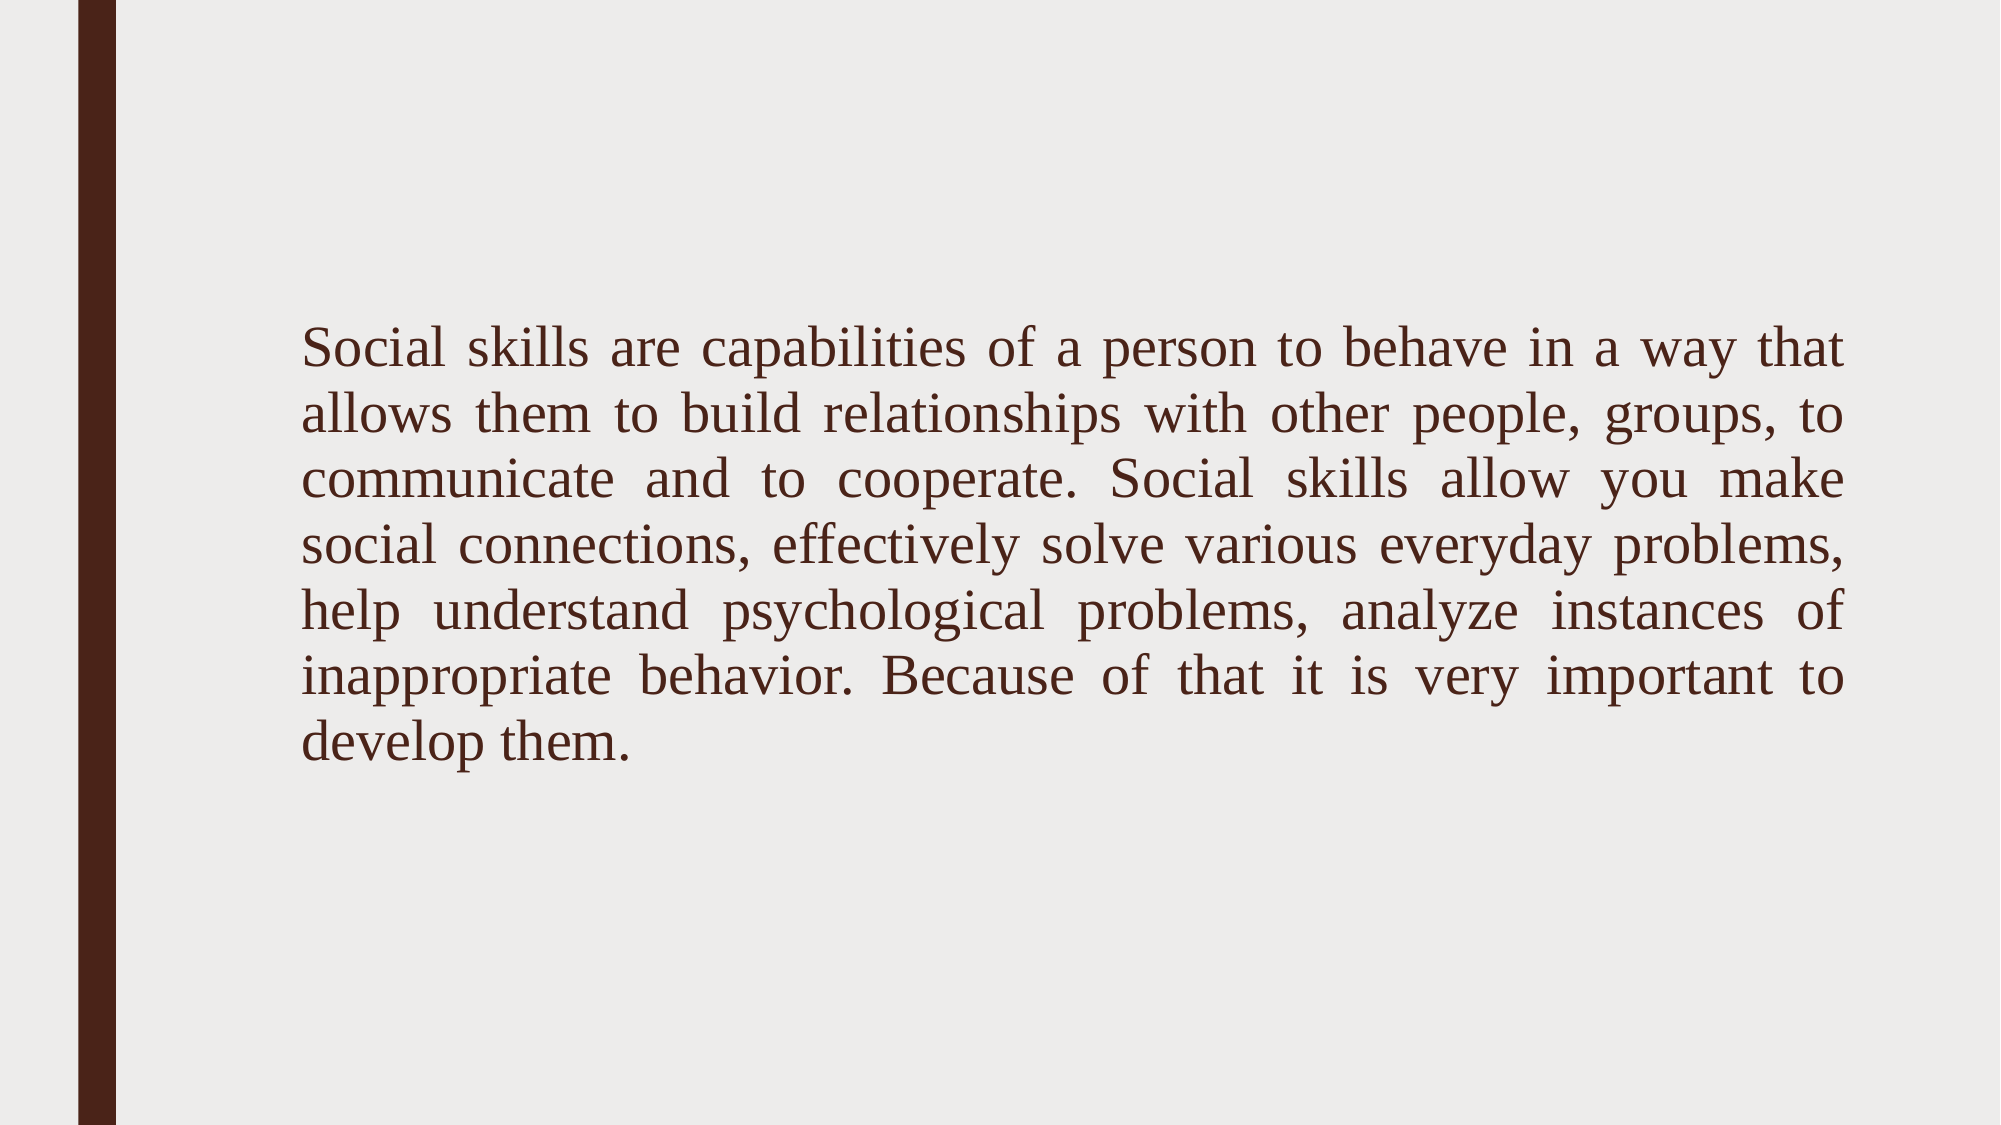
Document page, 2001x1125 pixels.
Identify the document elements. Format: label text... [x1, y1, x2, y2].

list Social skills are capabilities of a person to behave in a way that allows them to build relationships with other people, groups, to communicate and to cooperate. Social skills allow you make social connections, effectively solve various everyday problems, help understand psychological problems, analyze instances of inappropriate behavior. Because of that it is very important to develop them. [286, 306, 1862, 894]
